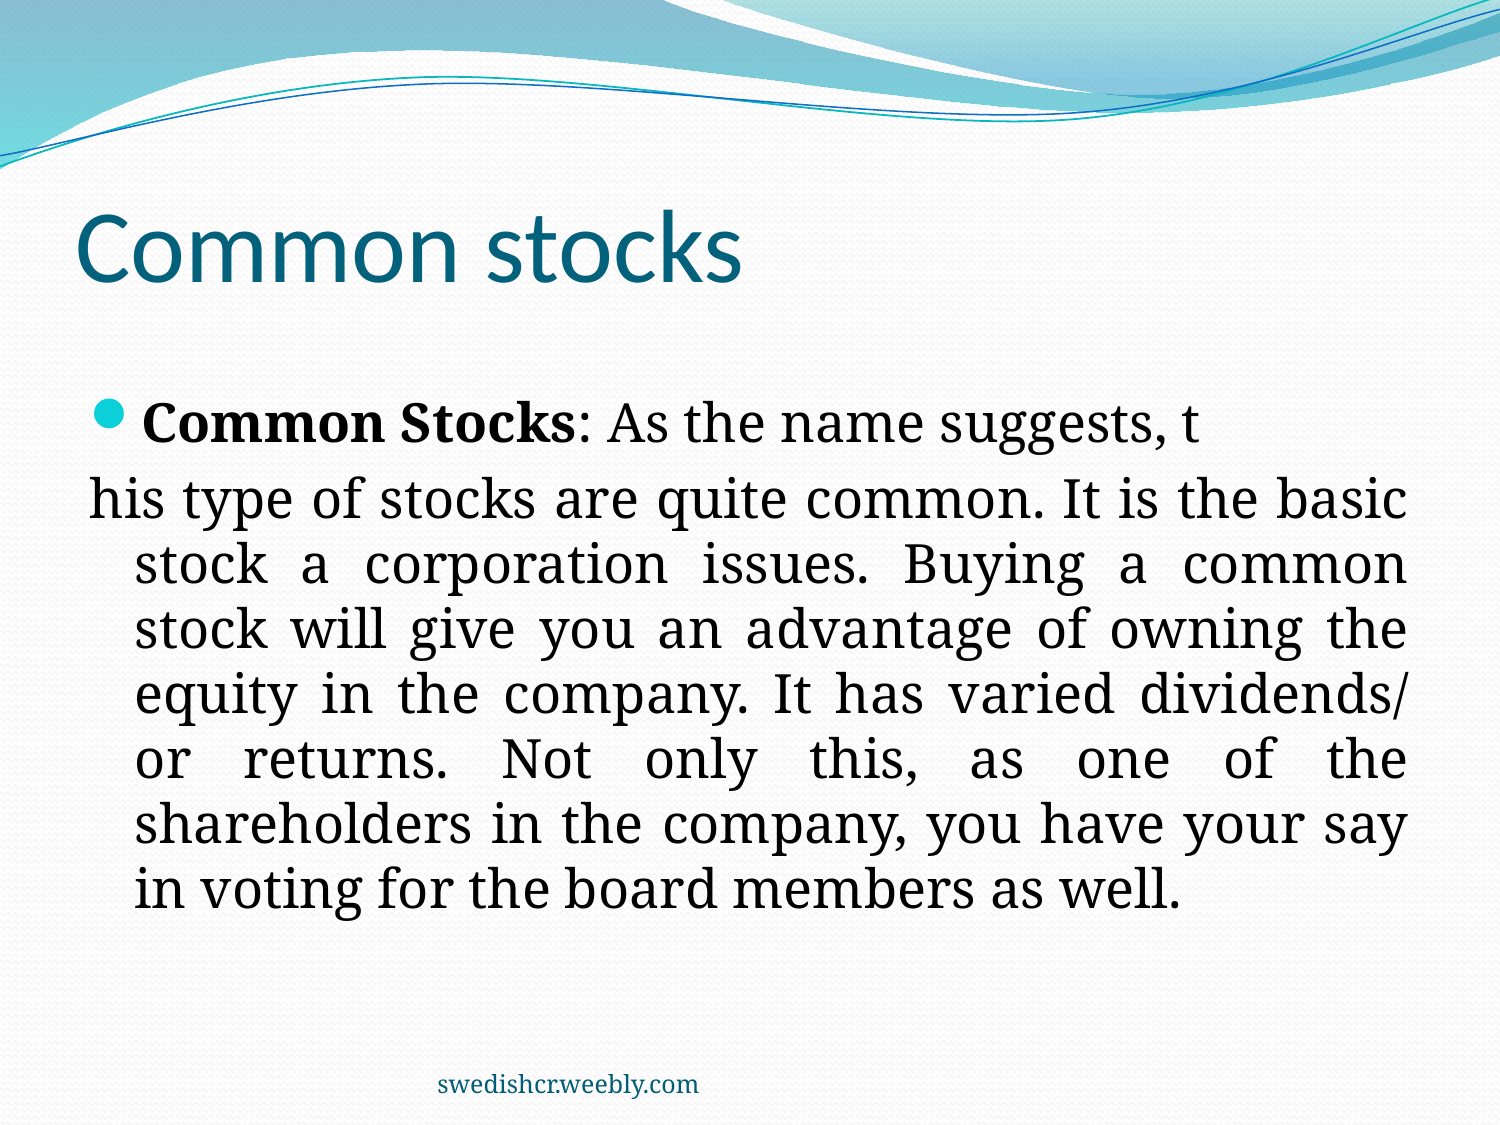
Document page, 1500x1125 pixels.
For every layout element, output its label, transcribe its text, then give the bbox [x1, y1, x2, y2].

footer swedishcr.weebly.com [437, 1042, 988, 1103]
title Common stocks [75, 115, 1425, 303]
list Common Stocks: As the name suggests, t his type of stocks are quite common. It is the basic stock a corporation issues. Buying a common stock will give you an advantage of owning the equity in the company. It has varied dividends/ or returns. Not only this, as one of the shareholders in the company, you have your say in voting for the board members as well. [75, 317, 1425, 1038]
